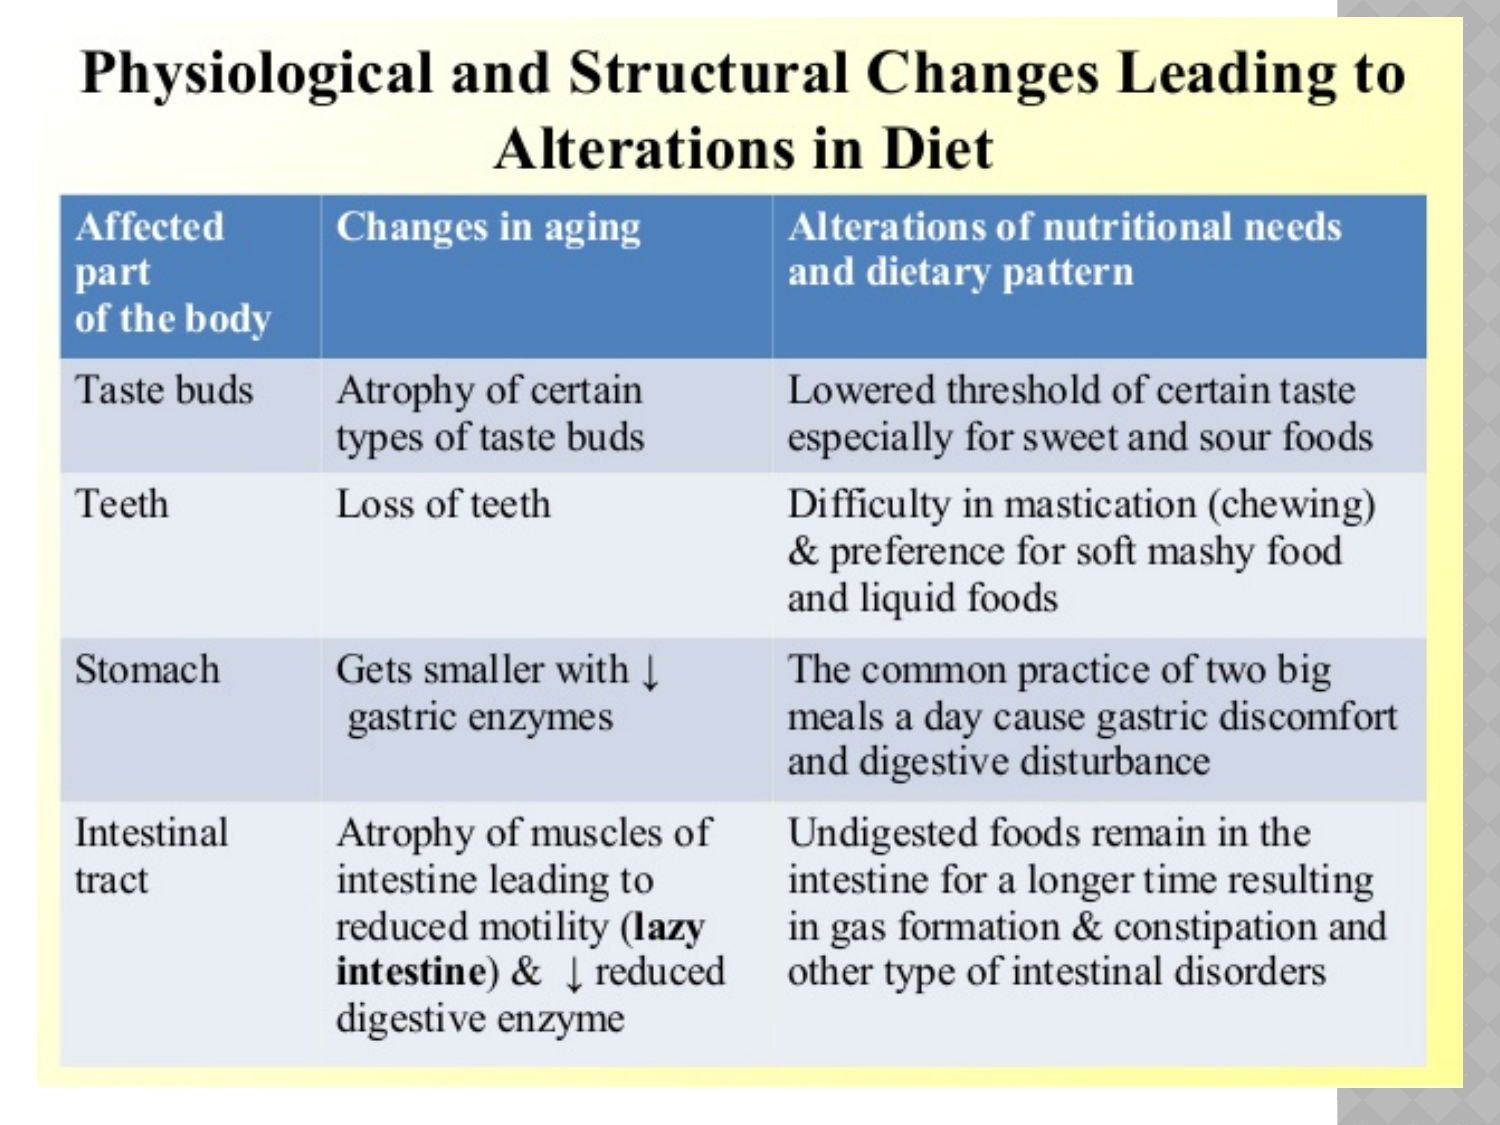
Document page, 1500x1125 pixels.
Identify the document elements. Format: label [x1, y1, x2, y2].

list [36, 17, 1463, 1088]
